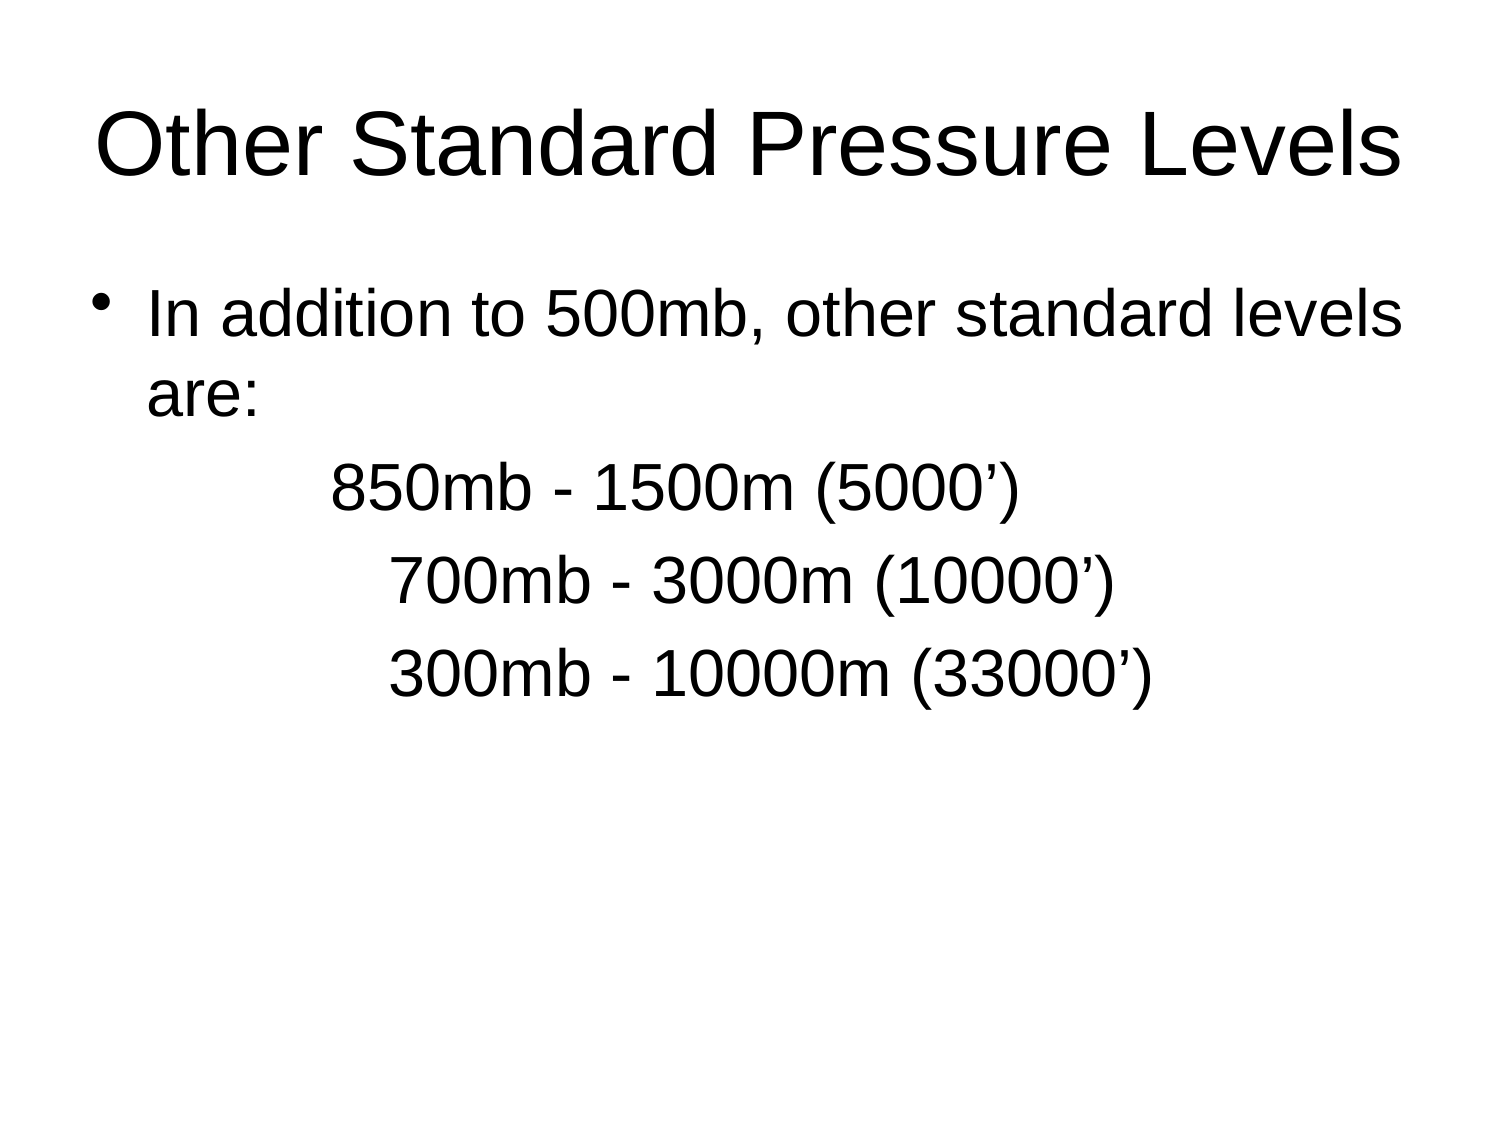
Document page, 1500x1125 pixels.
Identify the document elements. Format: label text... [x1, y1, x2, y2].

title Other Standard Pressure Levels [75, 45, 1425, 233]
list In addition to 500mb, other standard levels are: 850mb - 1500m (5000’) 700mb - 3000m (10000’) 300mb - 10000m (33000’) [75, 262, 1425, 1005]
